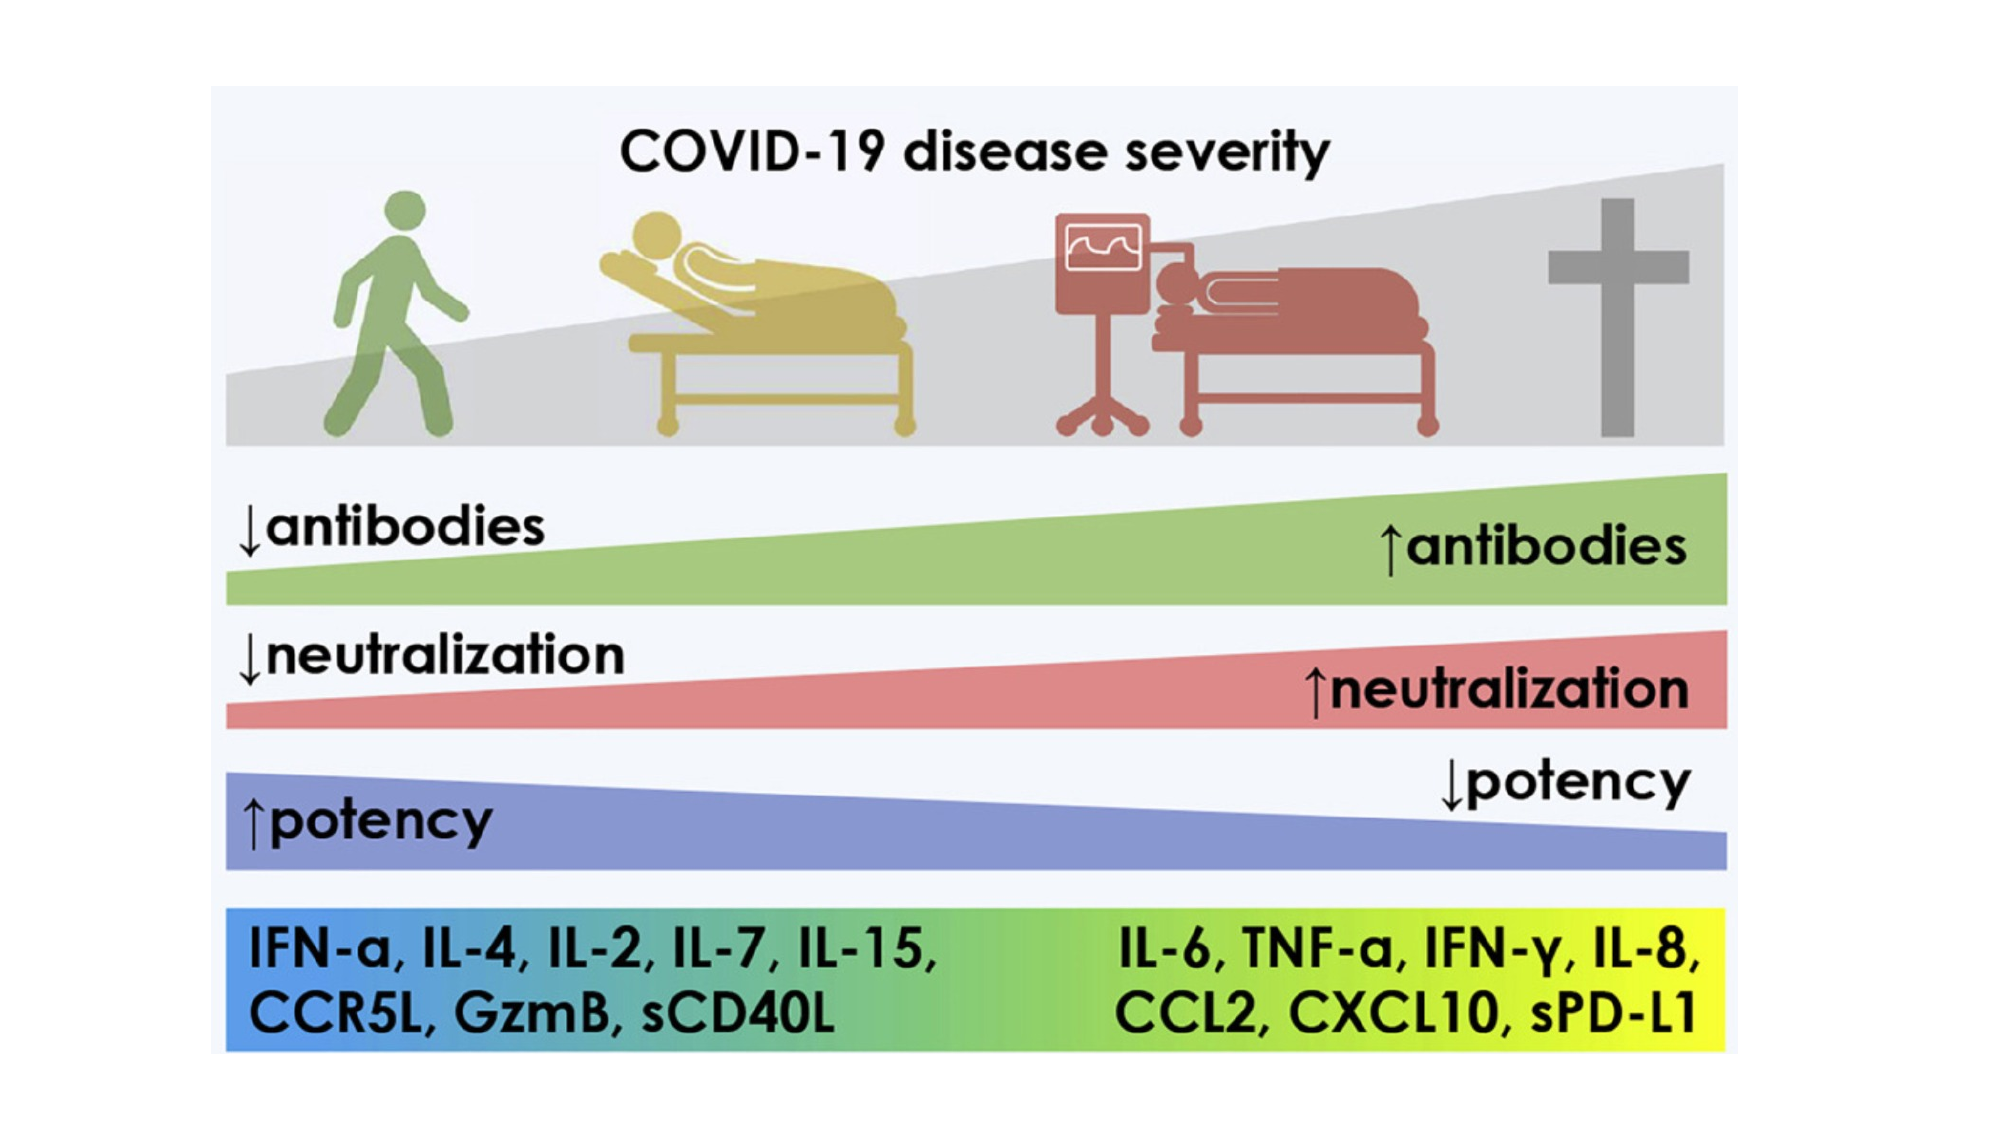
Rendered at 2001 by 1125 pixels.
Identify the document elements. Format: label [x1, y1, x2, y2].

picture [210, 86, 1738, 1054]
